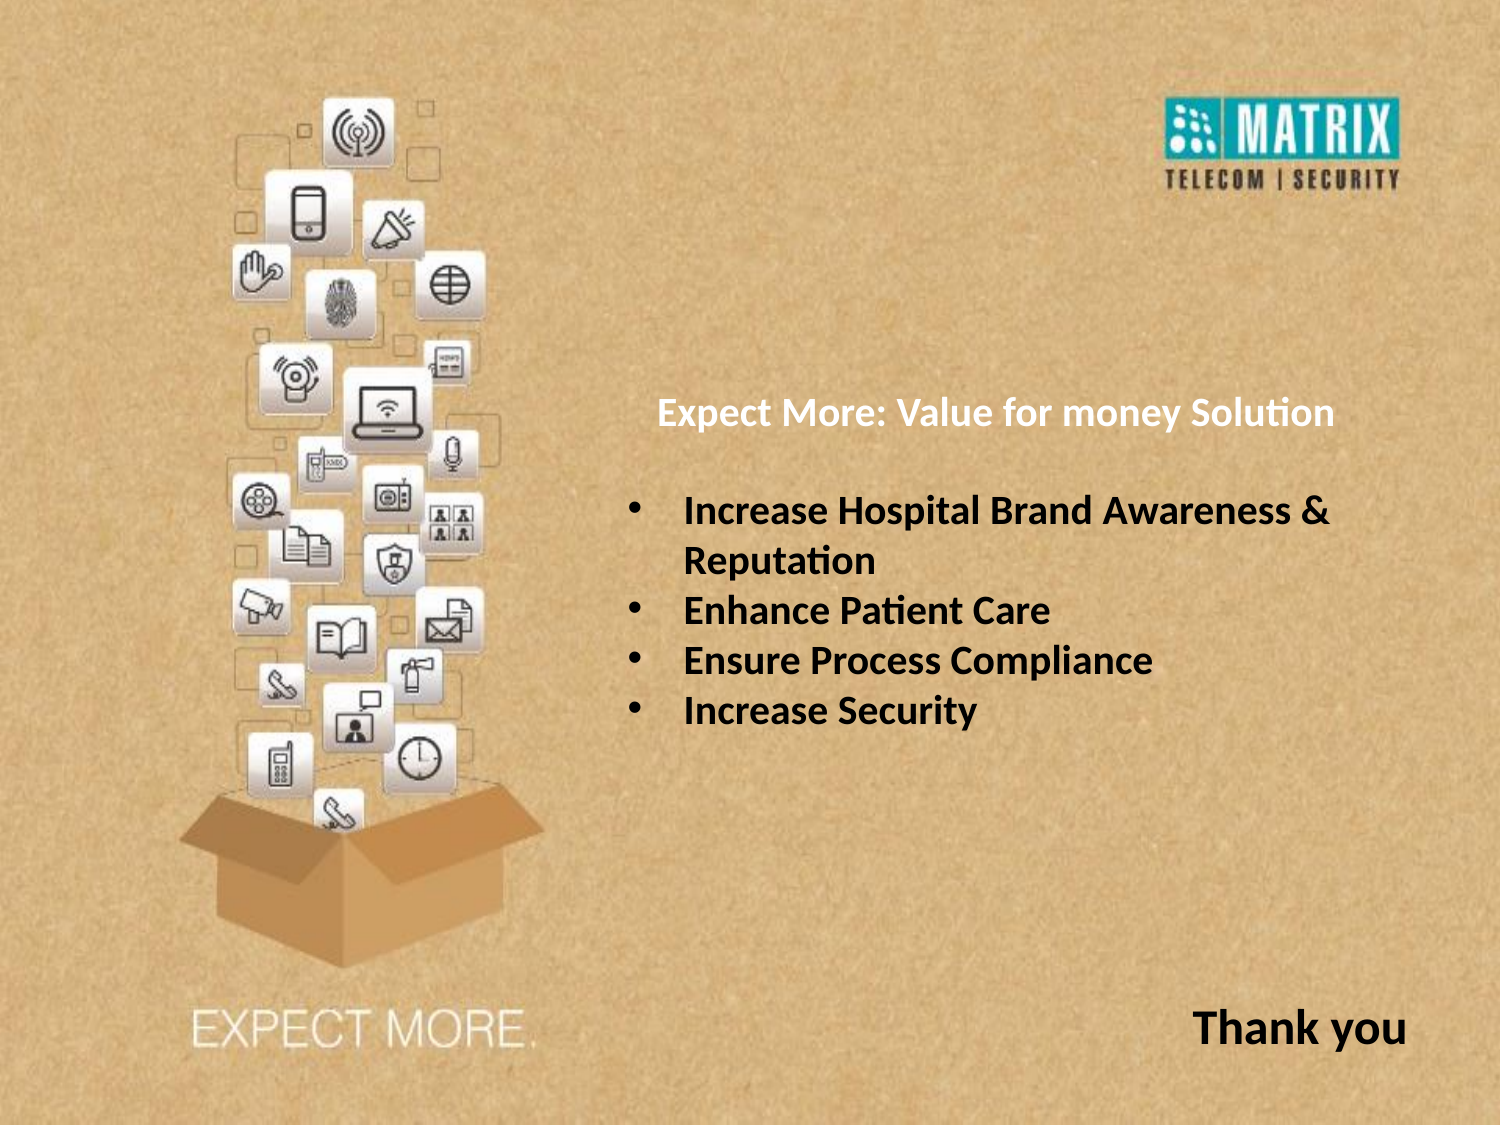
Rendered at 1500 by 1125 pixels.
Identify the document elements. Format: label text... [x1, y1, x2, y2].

text_box Increase Hospital Brand Awareness & Reputation Enhance Patient Care Ensure Process Compliance Increase Security [612, 474, 1500, 741]
picture [0, 0, 1500, 1125]
text_box Thank you [1177, 987, 1425, 1063]
text_box Expect More: Value for money Solution [641, 376, 1366, 442]
